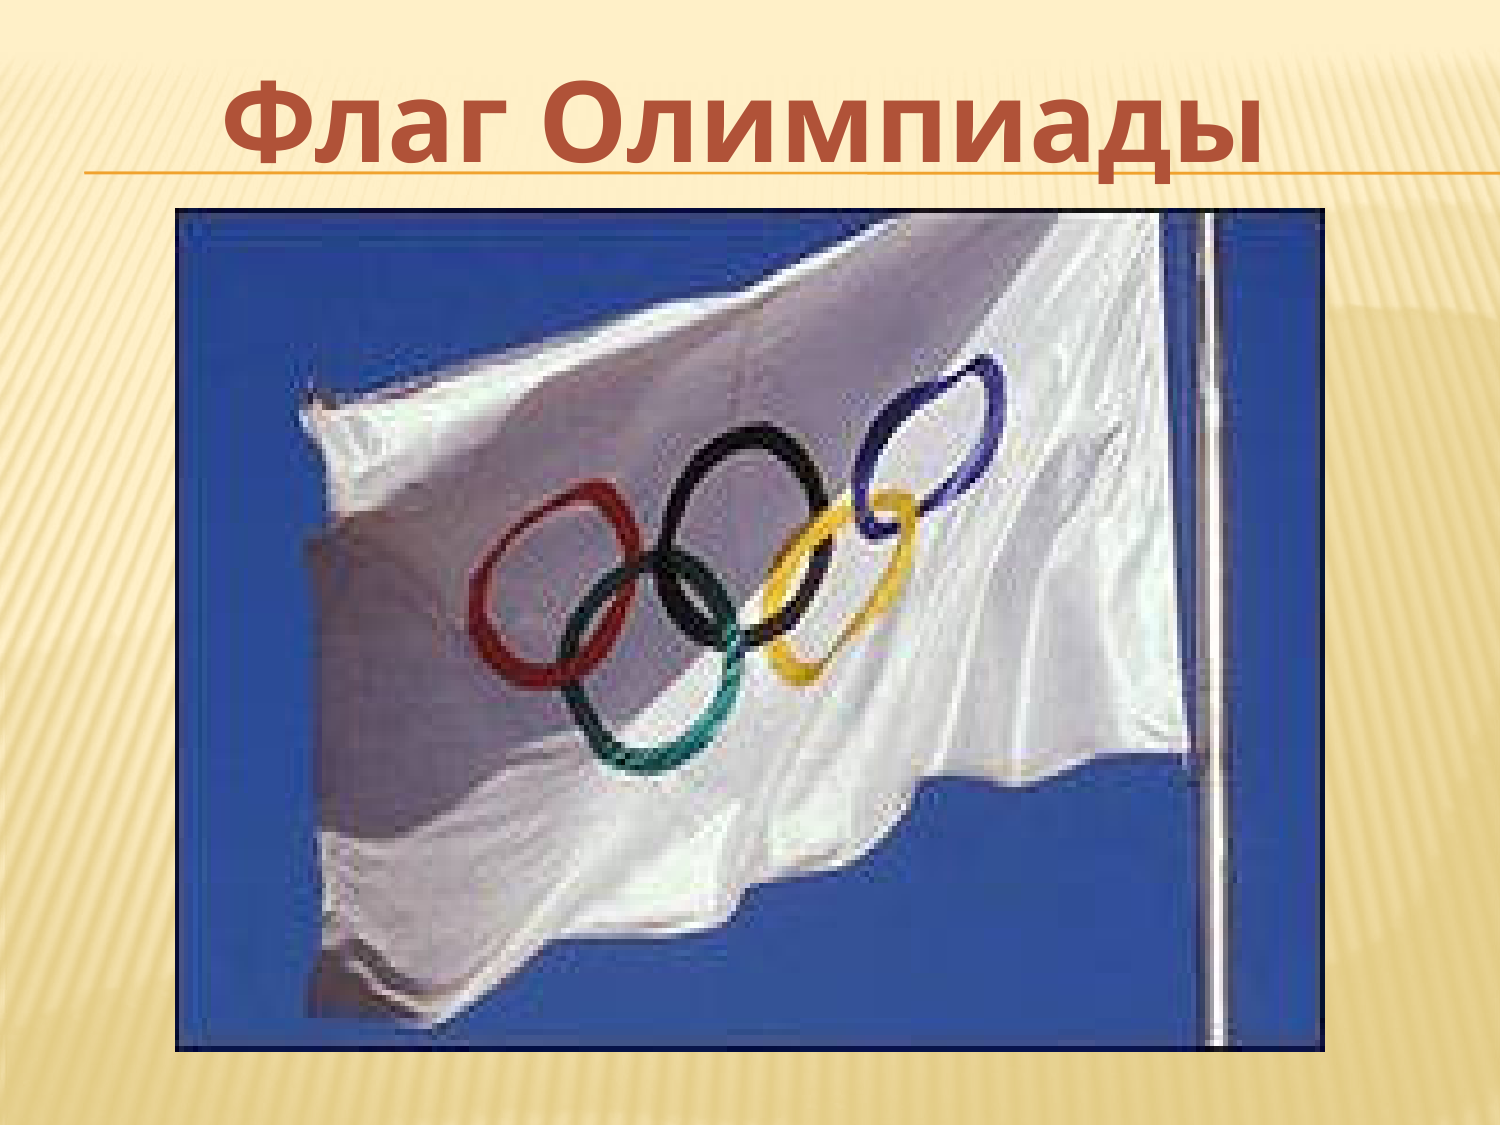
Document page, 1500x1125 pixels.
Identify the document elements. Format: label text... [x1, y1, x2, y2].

text_box Флаг Олимпиады [176, 42, 1284, 193]
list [175, 207, 1325, 1053]
title [50, 75, 1475, 213]
